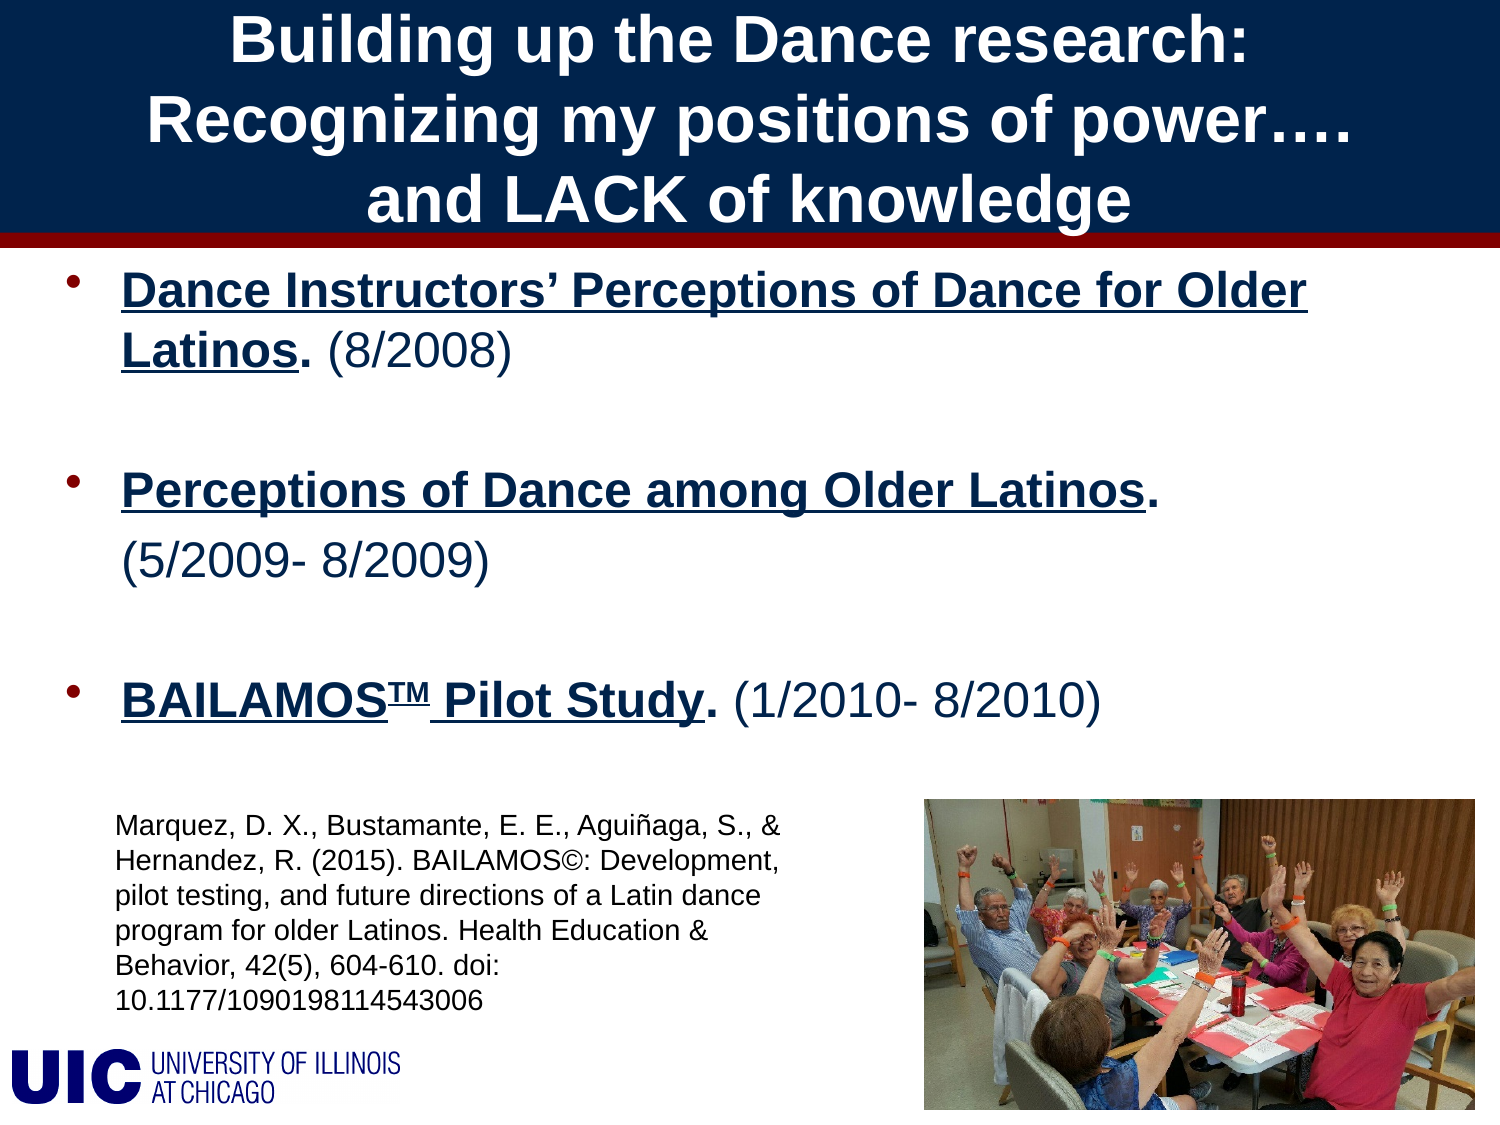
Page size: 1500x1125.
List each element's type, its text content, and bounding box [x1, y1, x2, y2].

picture [12, 1049, 400, 1104]
picture [924, 799, 1476, 1110]
text_box Marquez, D. X., Bustamante, E. E., Aguiñaga, S., & Hernandez, R. (2015). BAILAMOS©: Development, pilot testing, and future directions of a Latin dance program for older Latinos. Health Education & Behavior, 42(5), 604-610. doi: 10.1177/1090198114543006 [99, 799, 825, 1024]
list Dance Instructors’ Perceptions of Dance for Older Latinos. (8/2008) Perceptions of Dance among Older Latinos. (5/2009- 8/2009) BAILAMOSTM Pilot Study. (1/2010- 8/2010) [49, 249, 1500, 993]
title Building up the Dance research: Recognizing my positions of power…. and LACK of knowledge [0, 0, 1500, 233]
